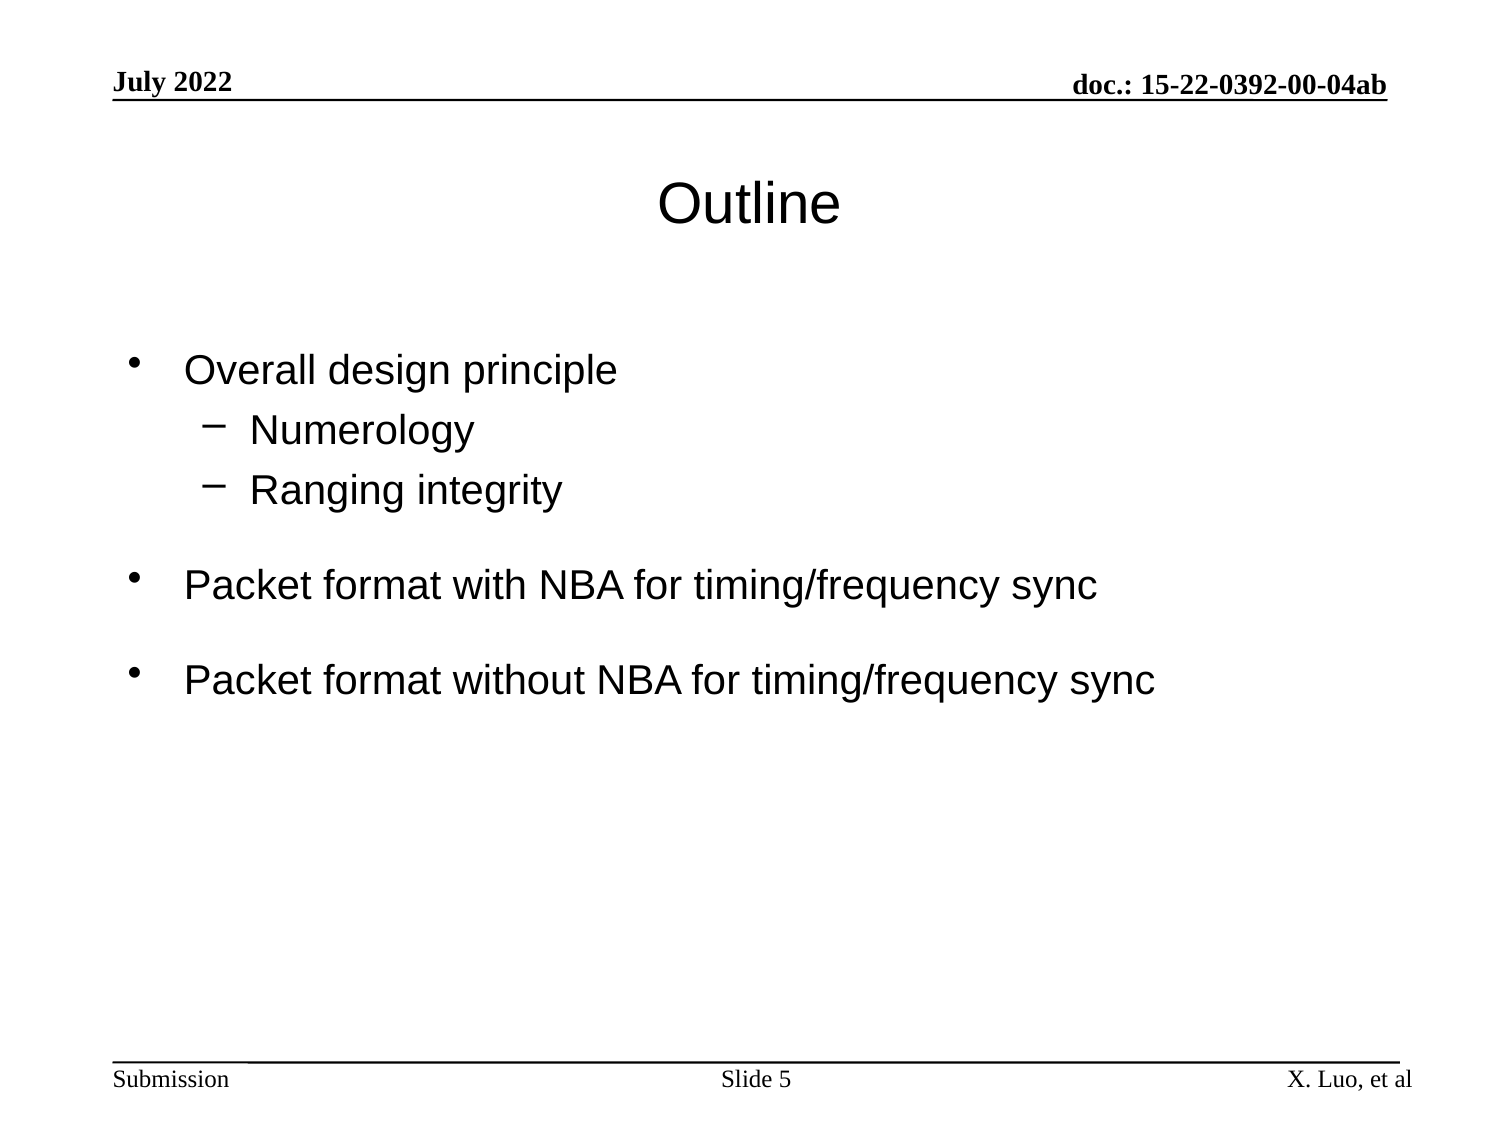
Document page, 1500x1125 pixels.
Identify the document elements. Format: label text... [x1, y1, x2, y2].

slide_number Slide 5 [720, 1062, 792, 1093]
title Outline [112, 112, 1388, 288]
text_box doc.: 15-22-0392-00-04ab [600, 64, 1388, 100]
list Overall design principle Numerology Ranging integrity Packet format with NBA for timing/frequency sync Packet format without NBA for timing/frequency sync [112, 324, 1388, 1000]
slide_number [112, 62, 375, 98]
footer X. Luo, et al [900, 1062, 1413, 1093]
